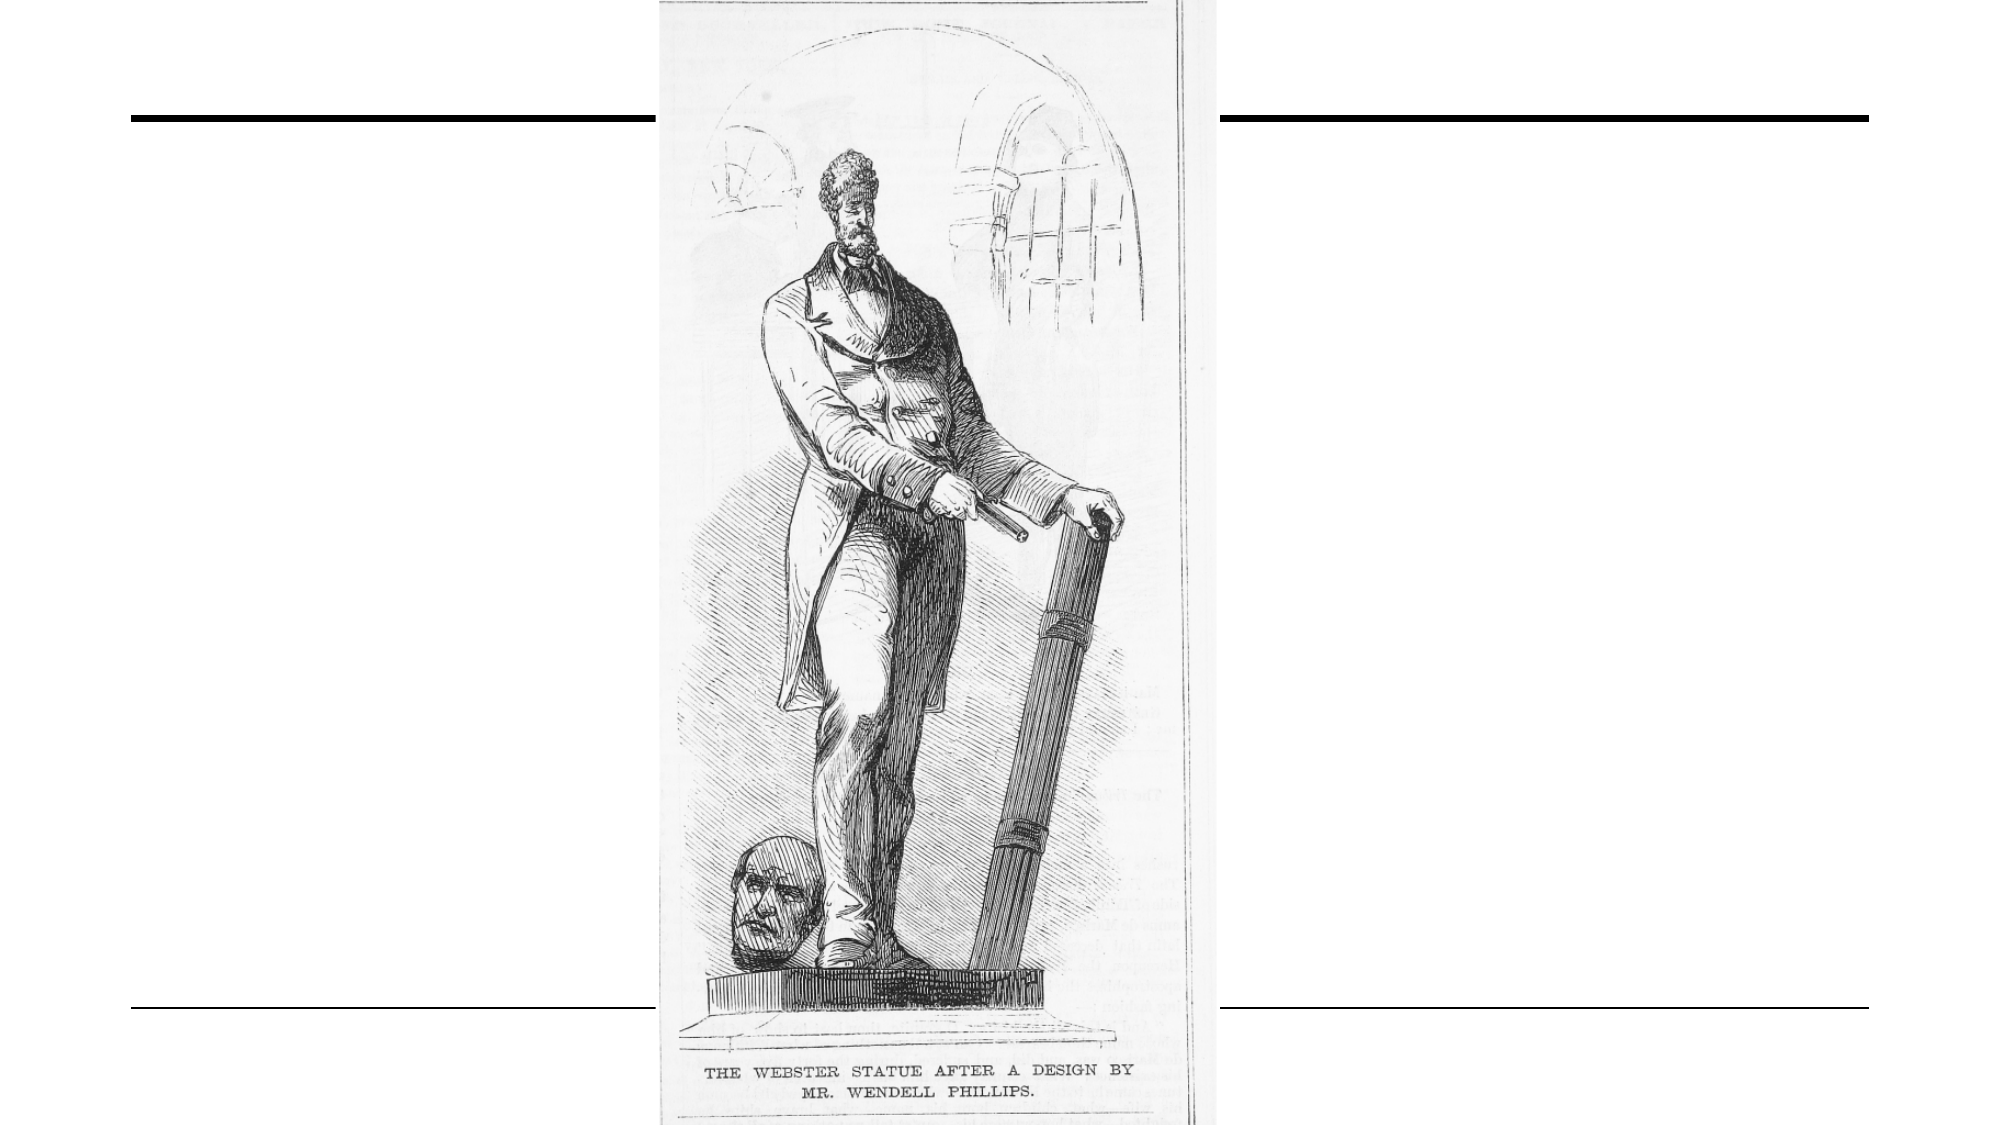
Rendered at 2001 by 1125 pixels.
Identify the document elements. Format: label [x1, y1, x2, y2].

picture [655, 0, 1220, 1125]
